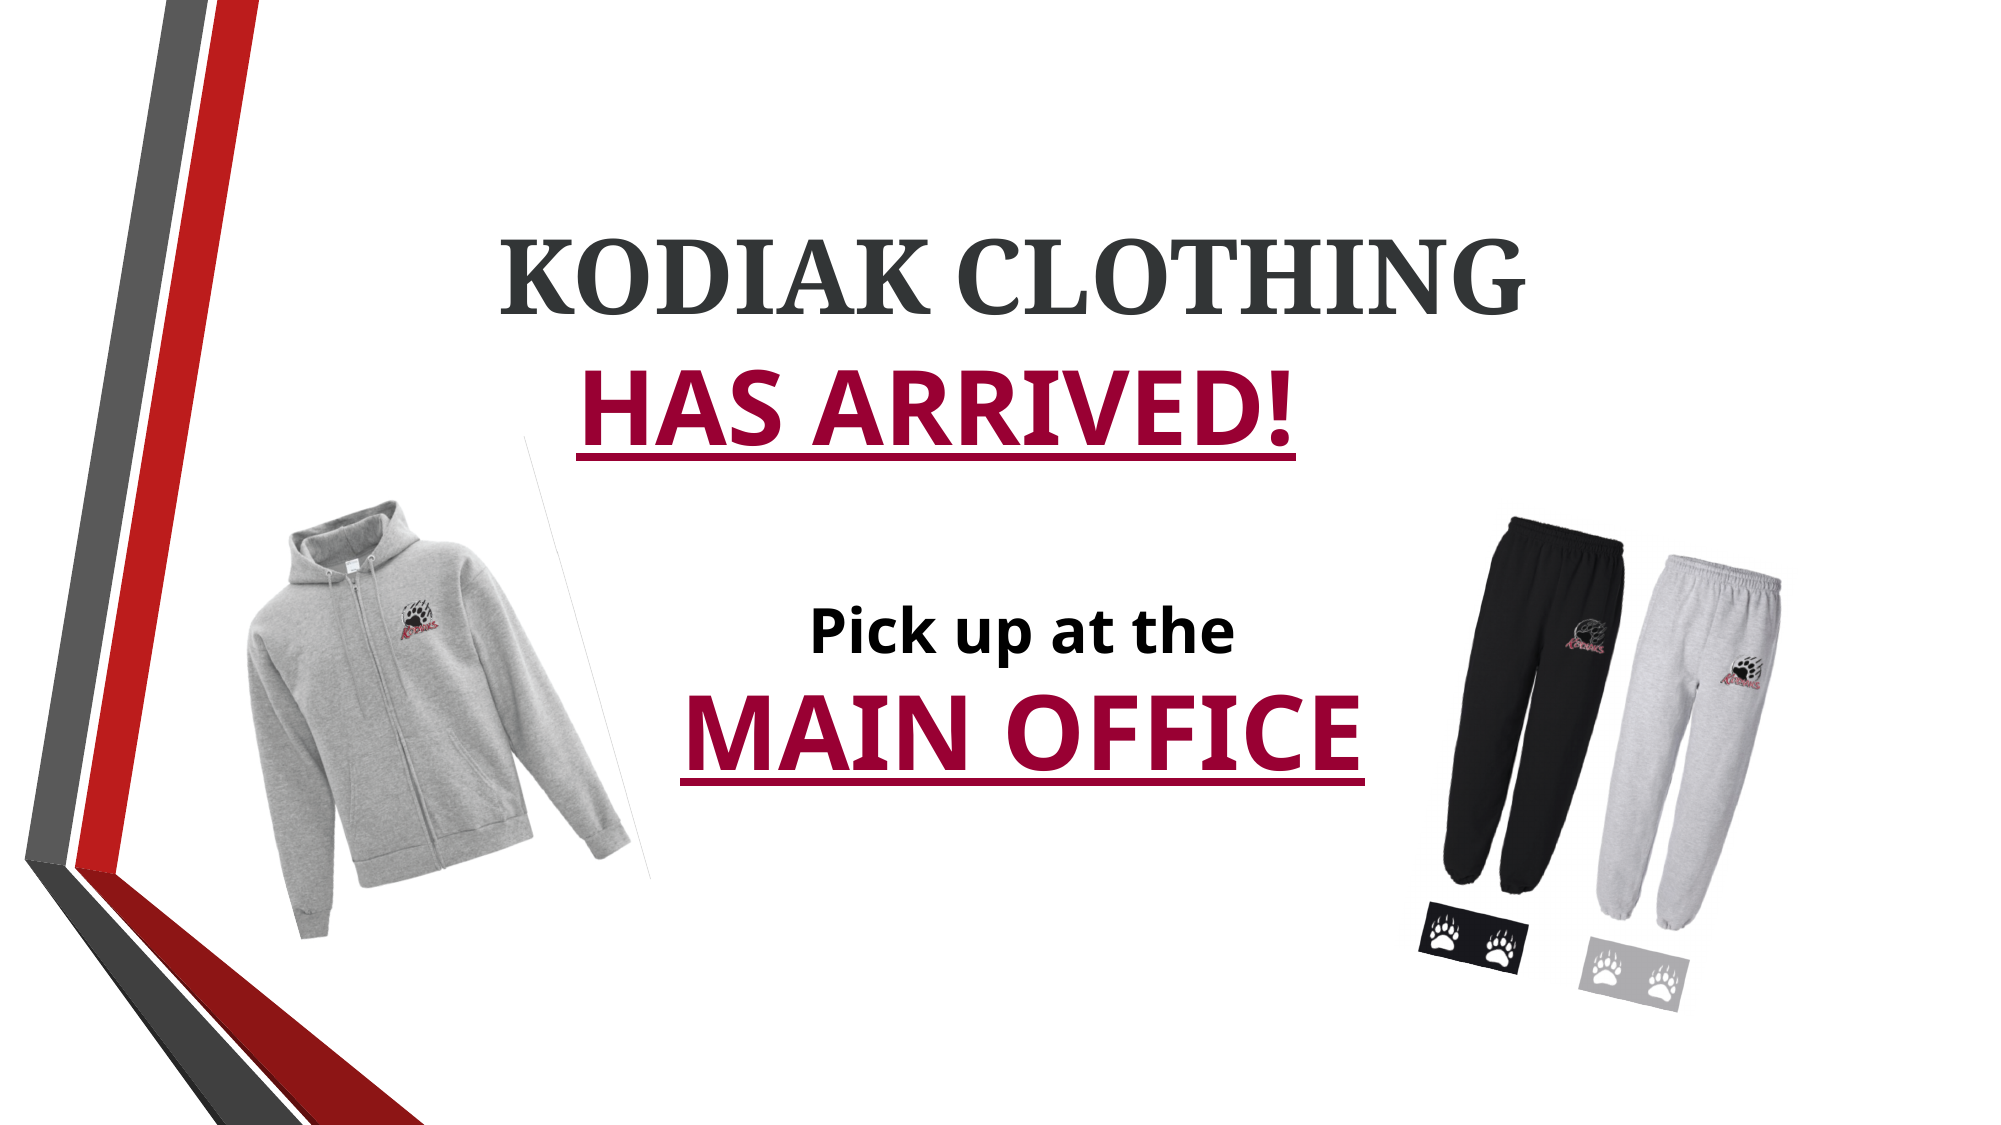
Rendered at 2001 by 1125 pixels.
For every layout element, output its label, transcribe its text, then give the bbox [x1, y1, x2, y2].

text_box Pick up at the MAIN OFFICE [594, 583, 1442, 844]
text_box KODIAK CLOTHING [321, 203, 1706, 343]
picture [186, 437, 650, 976]
text_box HAS ARRIVED! [561, 333, 1466, 474]
picture [1395, 499, 1797, 1016]
